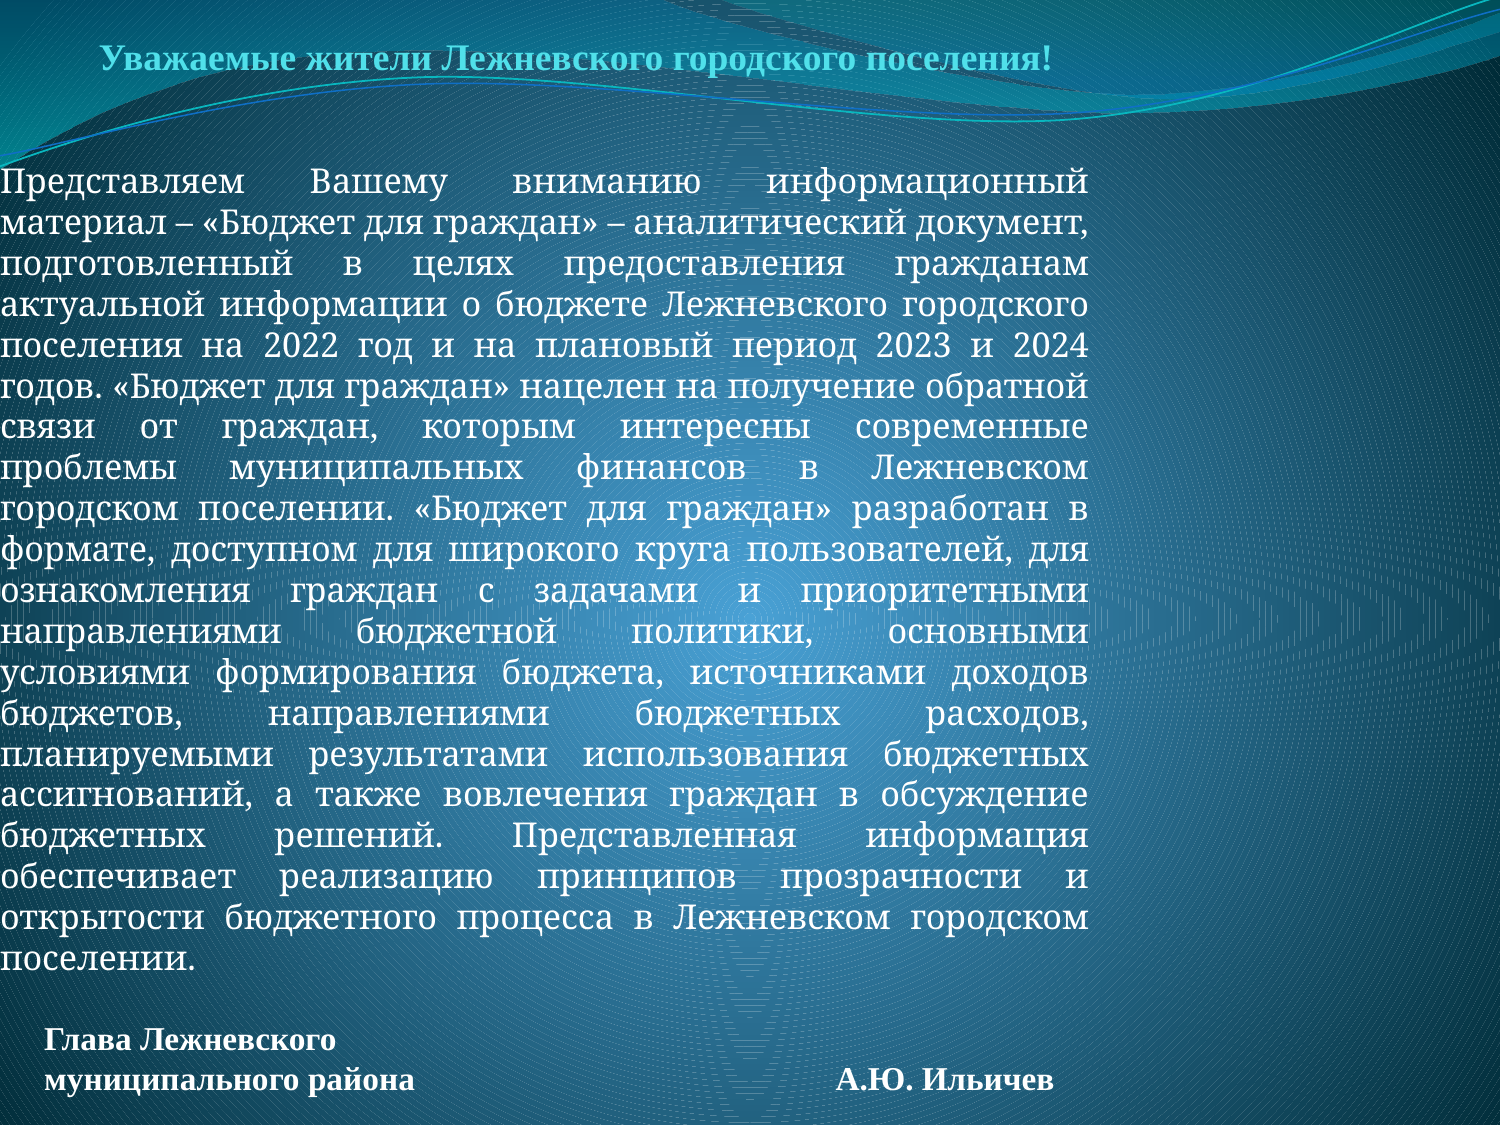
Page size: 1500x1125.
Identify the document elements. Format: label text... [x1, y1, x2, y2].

title Уважаемые жители Лежневского городского поселения! [53, 0, 1057, 79]
subtitle Представляем Вашему вниманию информационный материал – «Бюджет для граждан» – аналитический документ, подготовленный в целях предоставления гражданам актуальной информации о бюджете Лежневского городского поселения на 2022 год и на плановый период 2023 и 2024 годов. «Бюджет для граждан» нацелен на получение обратной связи от граждан, которым интересны современные проблемы муниципальных финансов в Лежневском городском поселении. «Бюджет для граждан» разработан в формате, доступном для широкого круга пользователей, для ознакомления граждан с задачами и приоритетными направлениями бюджетной политики, основными условиями формирования бюджета, источниками доходов бюджетов, направлениями бюджетных расходов, планируемыми результатами использования бюджетных ассигнований, а также вовлечения граждан в обсуждение бюджетных решений. Представленная информация обеспечивает реализацию принципов прозрачности и открытости бюджетного процесса в Лежневском городском поселении. [0, 152, 1099, 989]
text_box Глава Лежневского муниципального района А.Ю. Ильичев [29, 1009, 1436, 1105]
